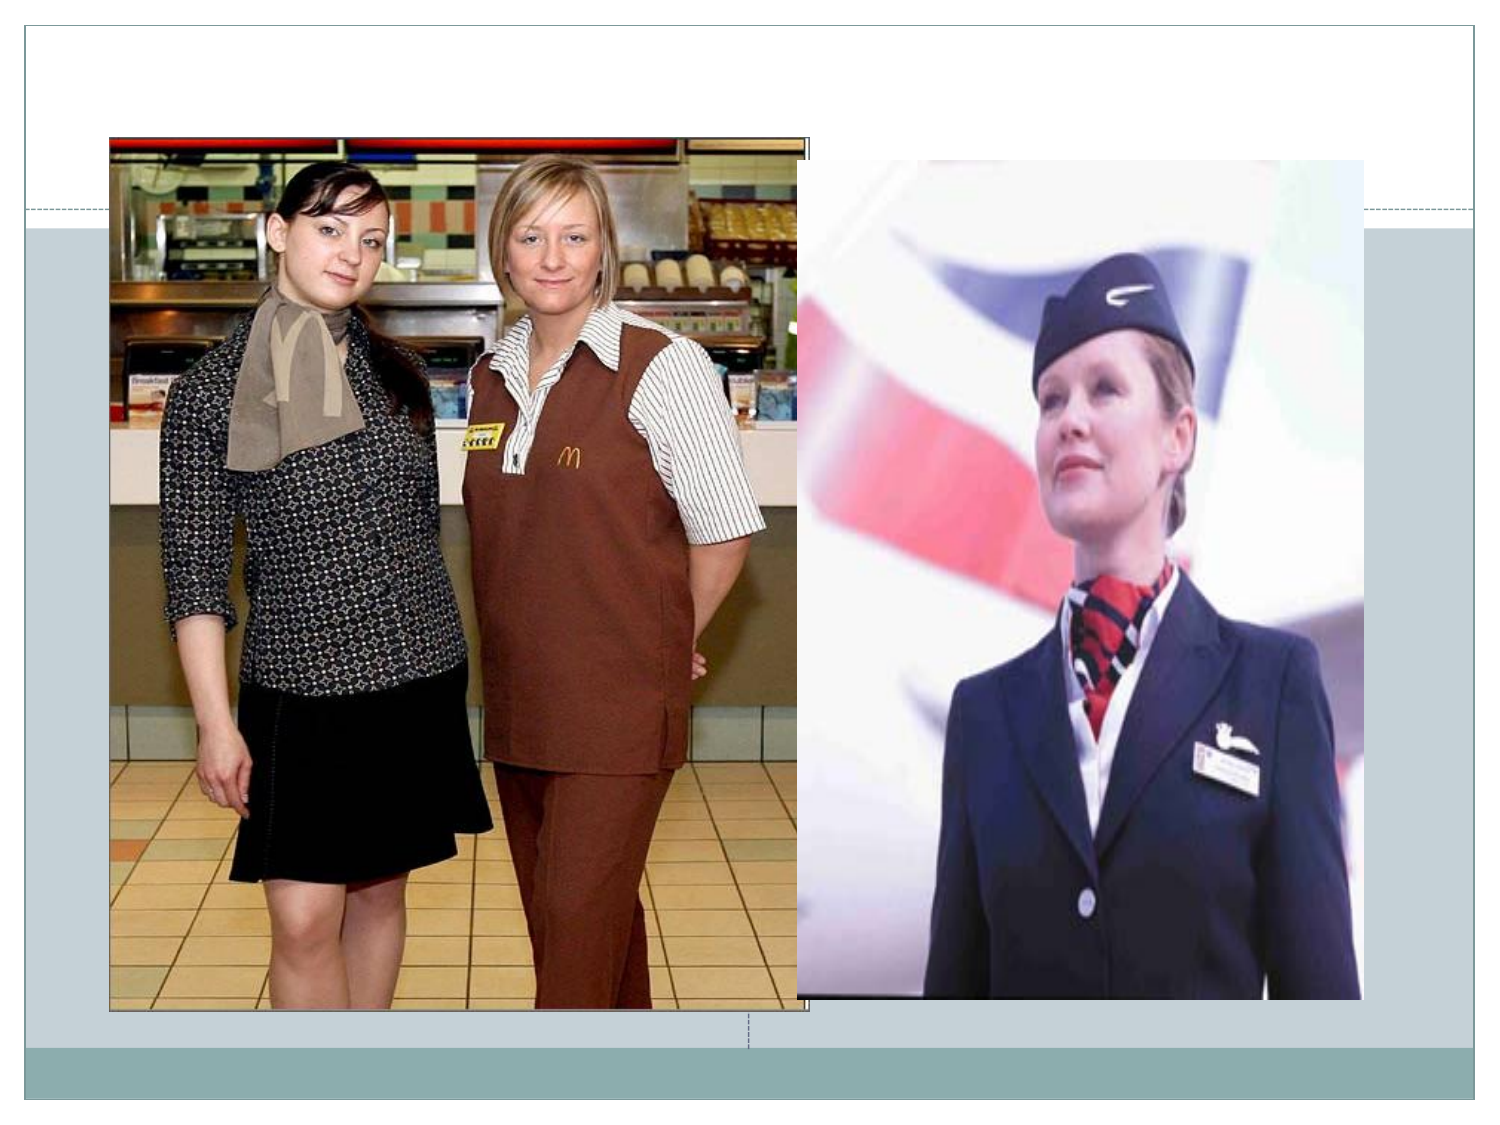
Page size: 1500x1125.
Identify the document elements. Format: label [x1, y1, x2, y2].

picture [109, 136, 1365, 1012]
